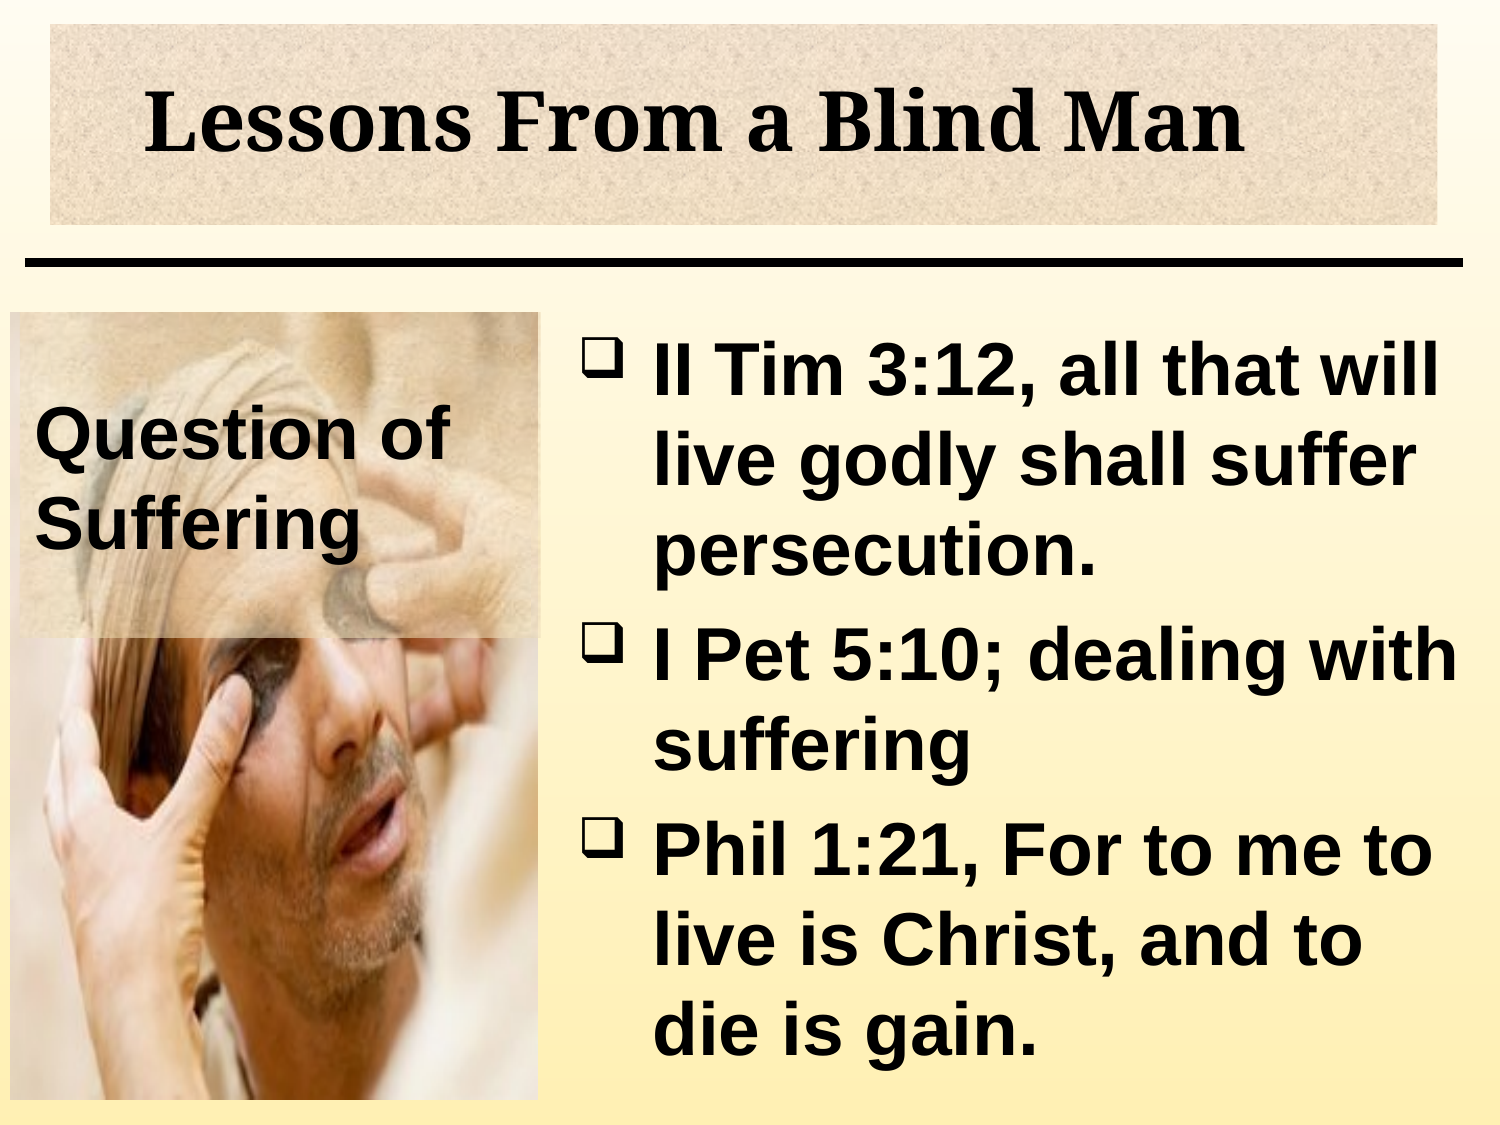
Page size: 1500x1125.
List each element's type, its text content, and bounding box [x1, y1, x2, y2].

picture [10, 312, 538, 1100]
title Lessons From a Blind Man [50, 24, 1438, 225]
list Question of Suffering [19, 312, 541, 638]
list II Tim 3:12, all that will live godly shall suffer persecution. I Pet 5:10; dealing with suffering Phil 1:21, For to me to live is Christ, and to die is gain. [562, 312, 1500, 1100]
